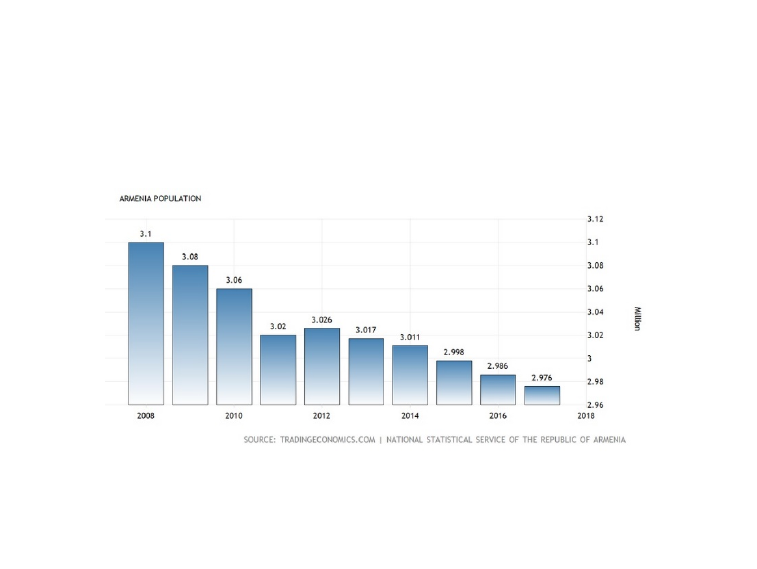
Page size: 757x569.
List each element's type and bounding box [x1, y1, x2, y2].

list [105, 188, 651, 452]
